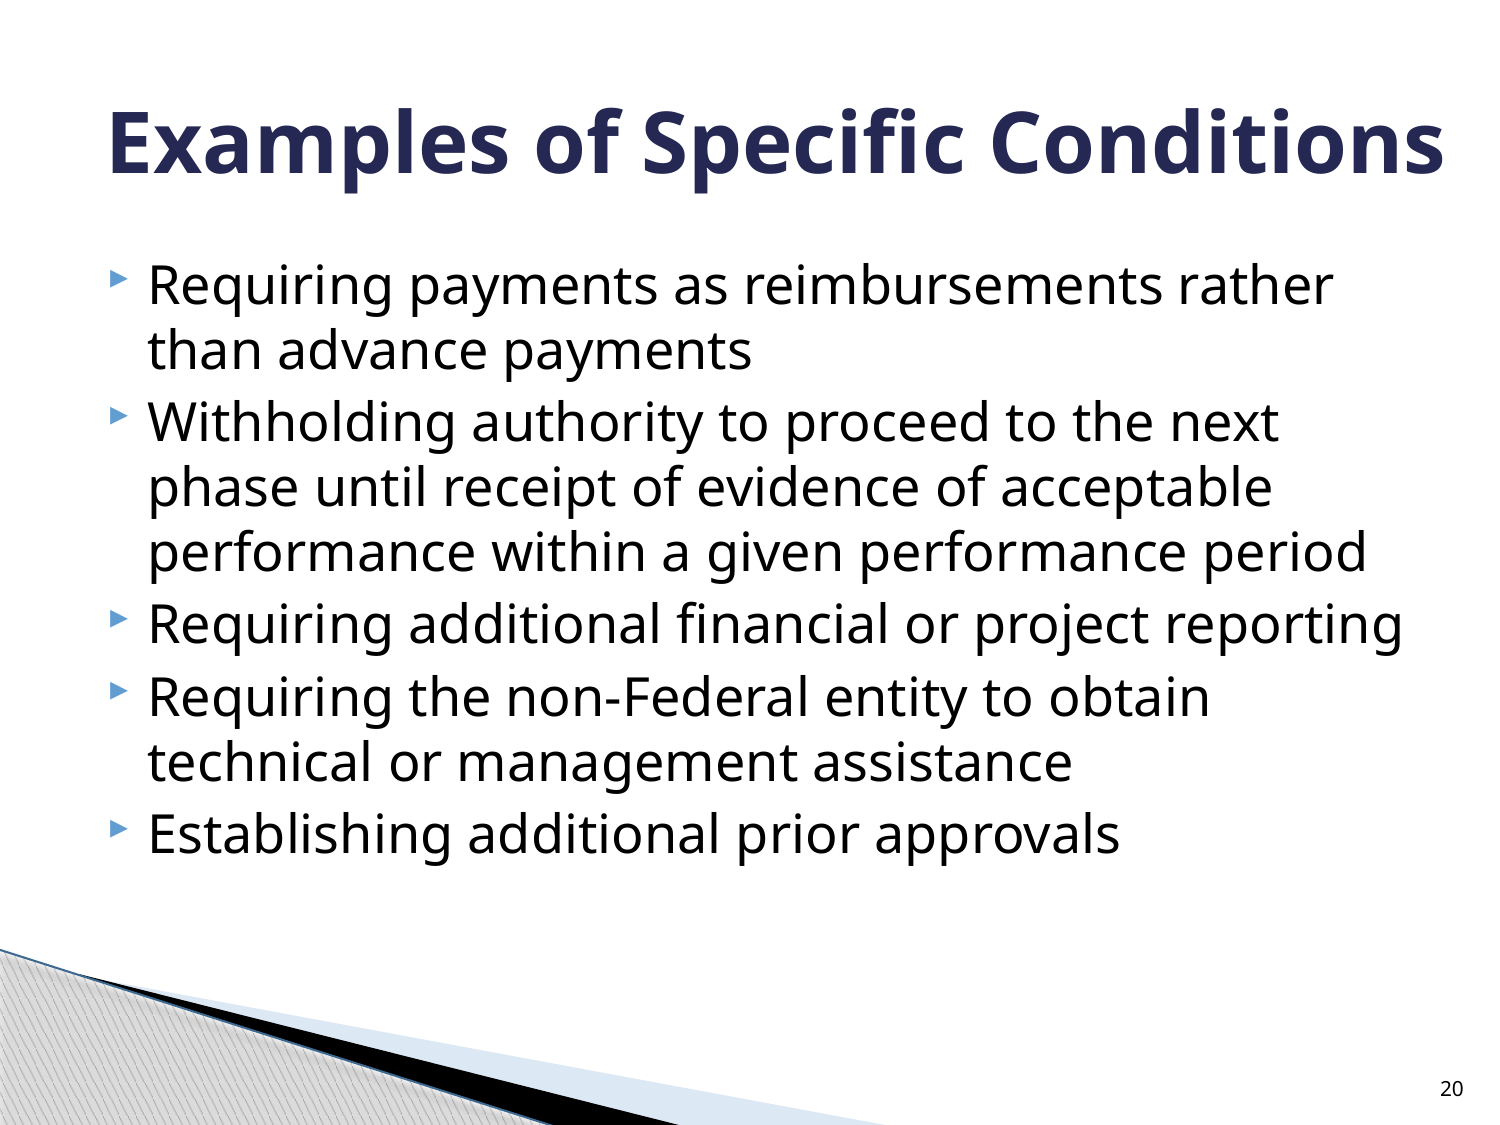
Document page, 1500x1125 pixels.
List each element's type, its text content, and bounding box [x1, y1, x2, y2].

list Requiring payments as reimbursements rather than advance payments Withholding authority to proceed to the next phase until receipt of evidence of acceptable performance within a given performance period Requiring additional financial or project reporting Requiring the non-Federal entity to obtain technical or management assistance Establishing additional prior approvals [75, 243, 1425, 986]
title Examples of Specific Conditions [75, 45, 1479, 233]
slide_number 20 [1418, 1051, 1479, 1112]
